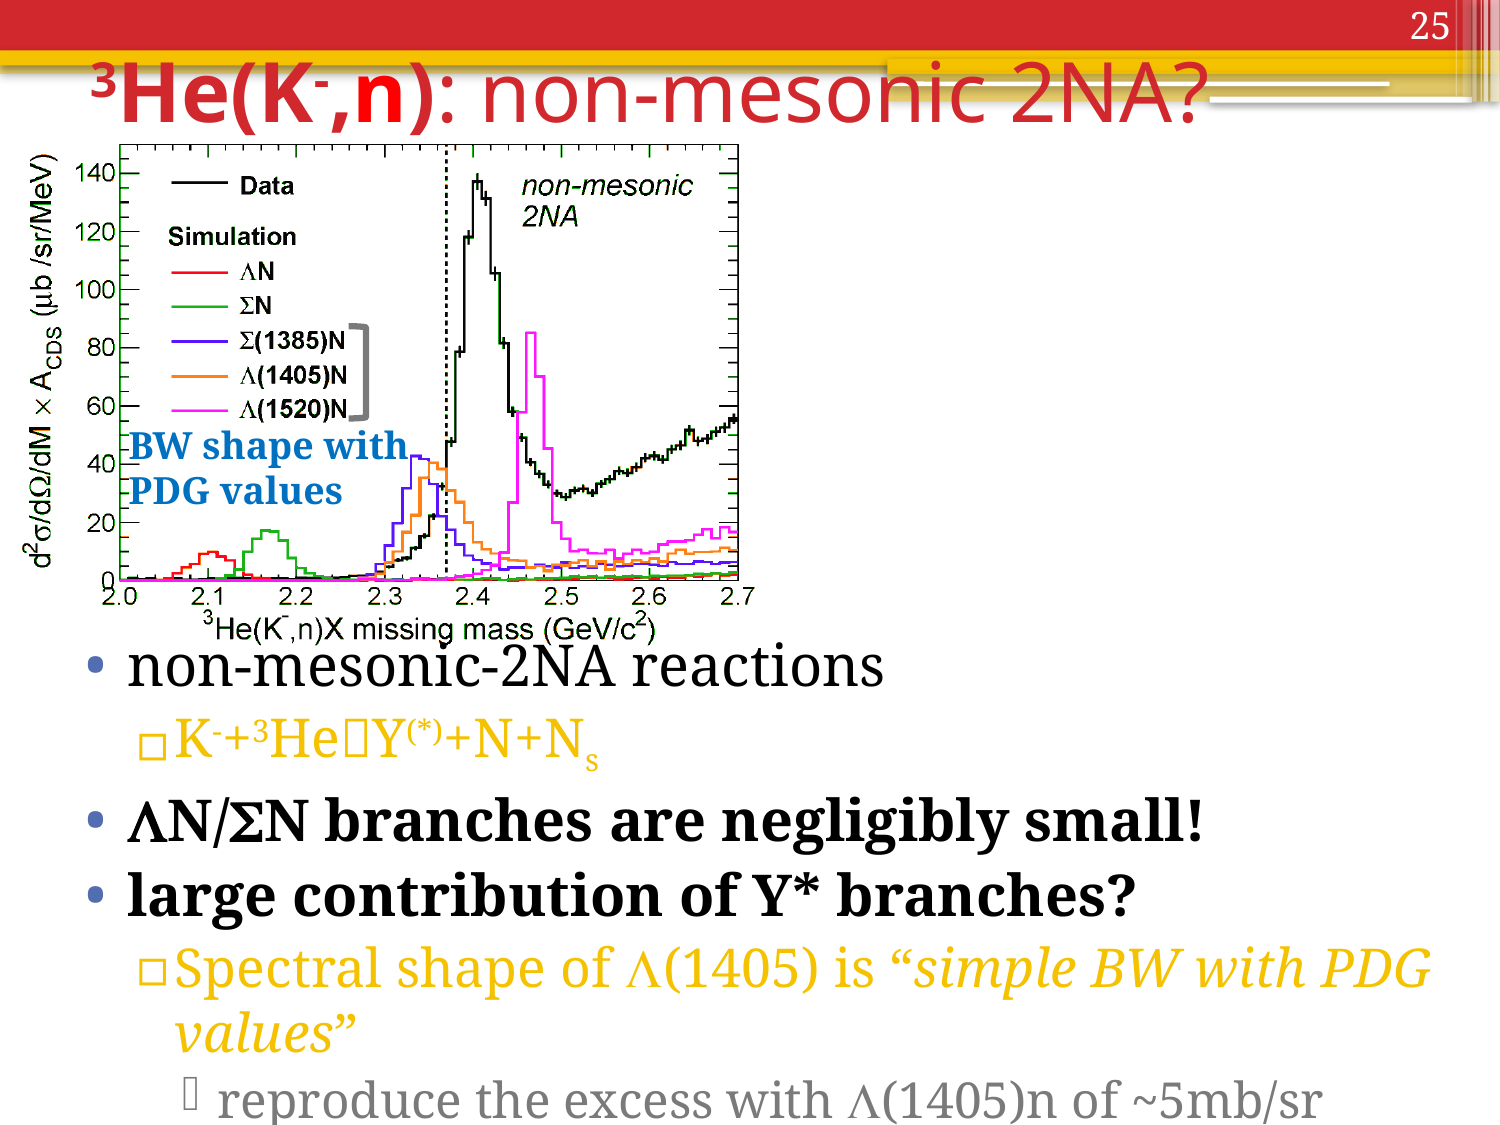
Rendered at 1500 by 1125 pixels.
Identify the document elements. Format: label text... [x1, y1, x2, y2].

list non-mesonic-2NA reactions K-+3HeY(*)+N+Ns LN/SN branches are negligibly small! large contribution of Y* branches? Spectral shape of L(1405) is “simple BW with PDG values” reproduce the excess with L(1405)n of ~5mb/sr [53, 621, 1453, 1125]
slide_number 25 [1341, 0, 1466, 61]
picture [0, 101, 802, 646]
title 3He(K-,n): non-mesonic 2NA? [75, 0, 1425, 183]
